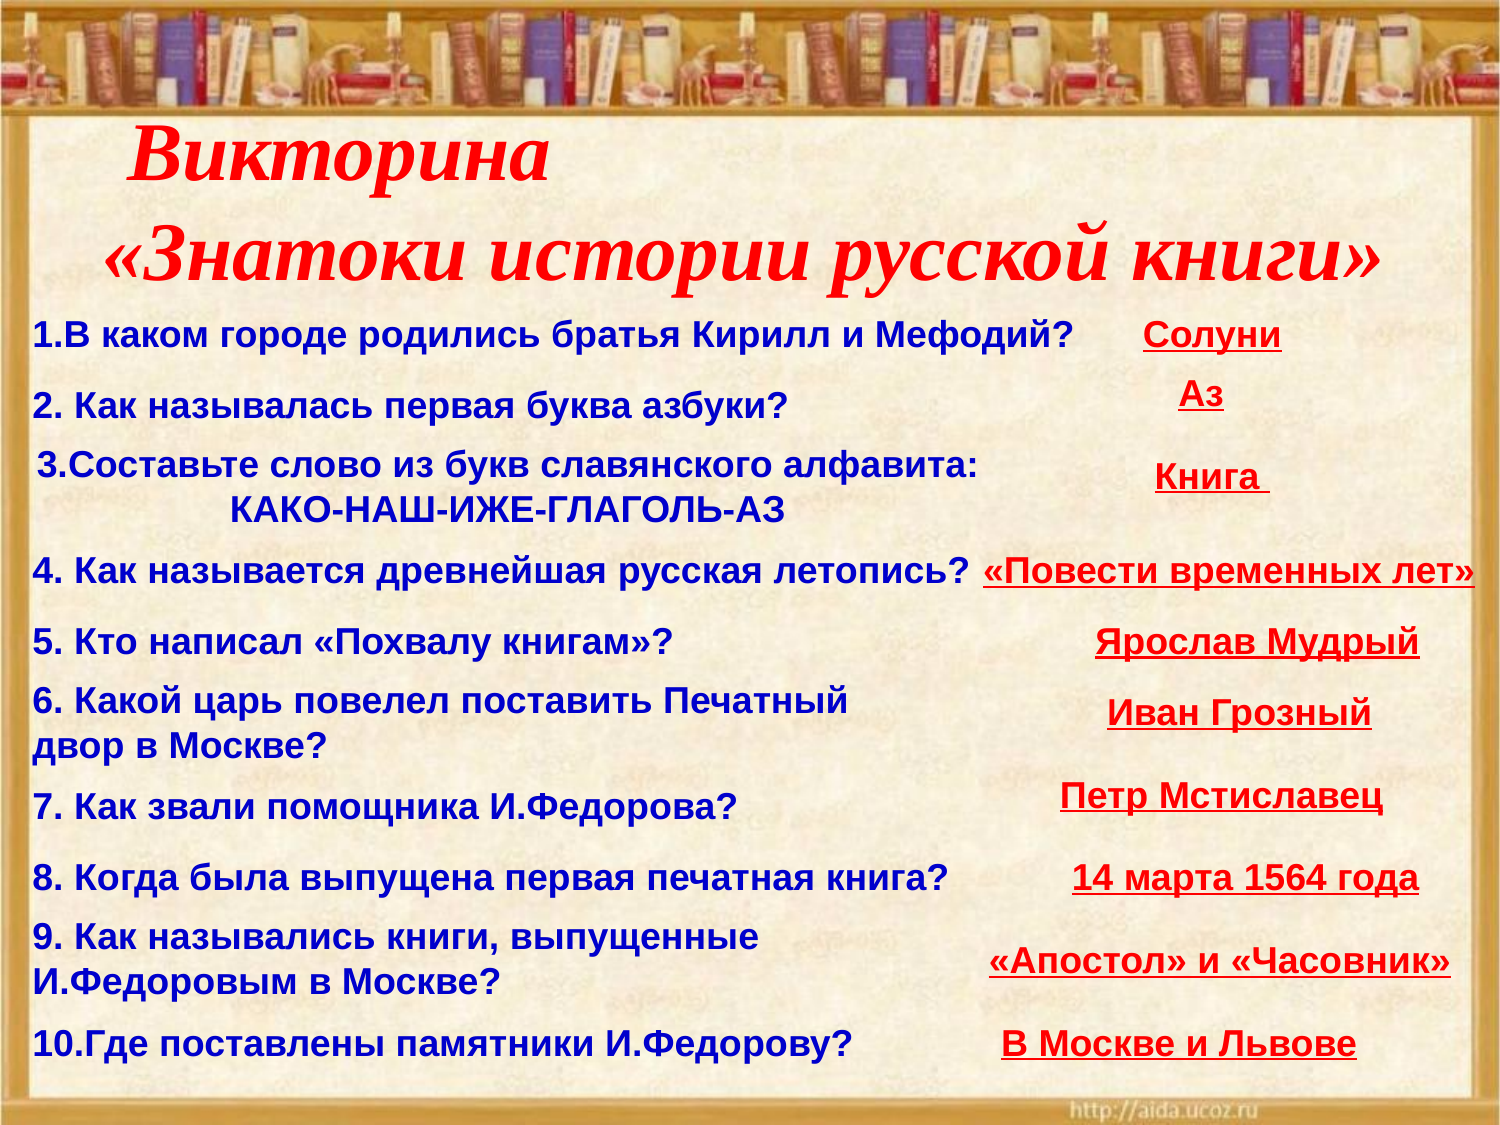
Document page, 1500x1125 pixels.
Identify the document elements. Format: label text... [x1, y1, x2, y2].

text_box 8. Когда была выпущена первая печатная книга? [17, 846, 975, 906]
text_box «Повести временных лет» [968, 538, 1500, 599]
picture [0, 0, 1500, 538]
text_box Петр Мстиславец [1045, 763, 1436, 823]
text_box 2. Как называлась первая буква азбуки? [17, 373, 810, 432]
text_box 10.Где поставлены памятники И.Федорову? [17, 1011, 892, 1072]
text_box 9. Как назывались книги, выпущенные И.Федоровым в Москве? [17, 904, 880, 1010]
text_box Ярослав Мудрый [1080, 609, 1447, 670]
text_box Аз [1163, 361, 1247, 422]
text_box 7. Как звали помощника И.Федорова? [17, 774, 786, 835]
text_box «Апостол» и «Часовник» [974, 928, 1500, 989]
text_box Викторина «Знатоки истории русской книги» [64, 90, 1424, 305]
text_box Книга [1139, 444, 1294, 504]
picture [0, 538, 1500, 1125]
text_box 6. Какой царь повелел поставить Печатный двор в Москве? [17, 668, 951, 774]
text_box 3.Составьте слово из букв славянского алфавита: КАКО-НАШ-ИЖЕ-ГЛАГОЛЬ-АЗ [0, 432, 1016, 538]
text_box Солуни [1128, 302, 1318, 363]
text_box В Москве и Львове [986, 1011, 1447, 1072]
text_box 4. Как называется древнейшая русская летопись? [17, 538, 968, 599]
text_box Иван Грозный [1092, 680, 1412, 741]
text_box 14 марта 1564 года [1057, 846, 1447, 906]
text_box 1.В каком городе родились братья Кирилл и Мефодий? [17, 302, 1117, 363]
text_box 5. Кто написал «Похвалу книгам»? [17, 609, 703, 668]
